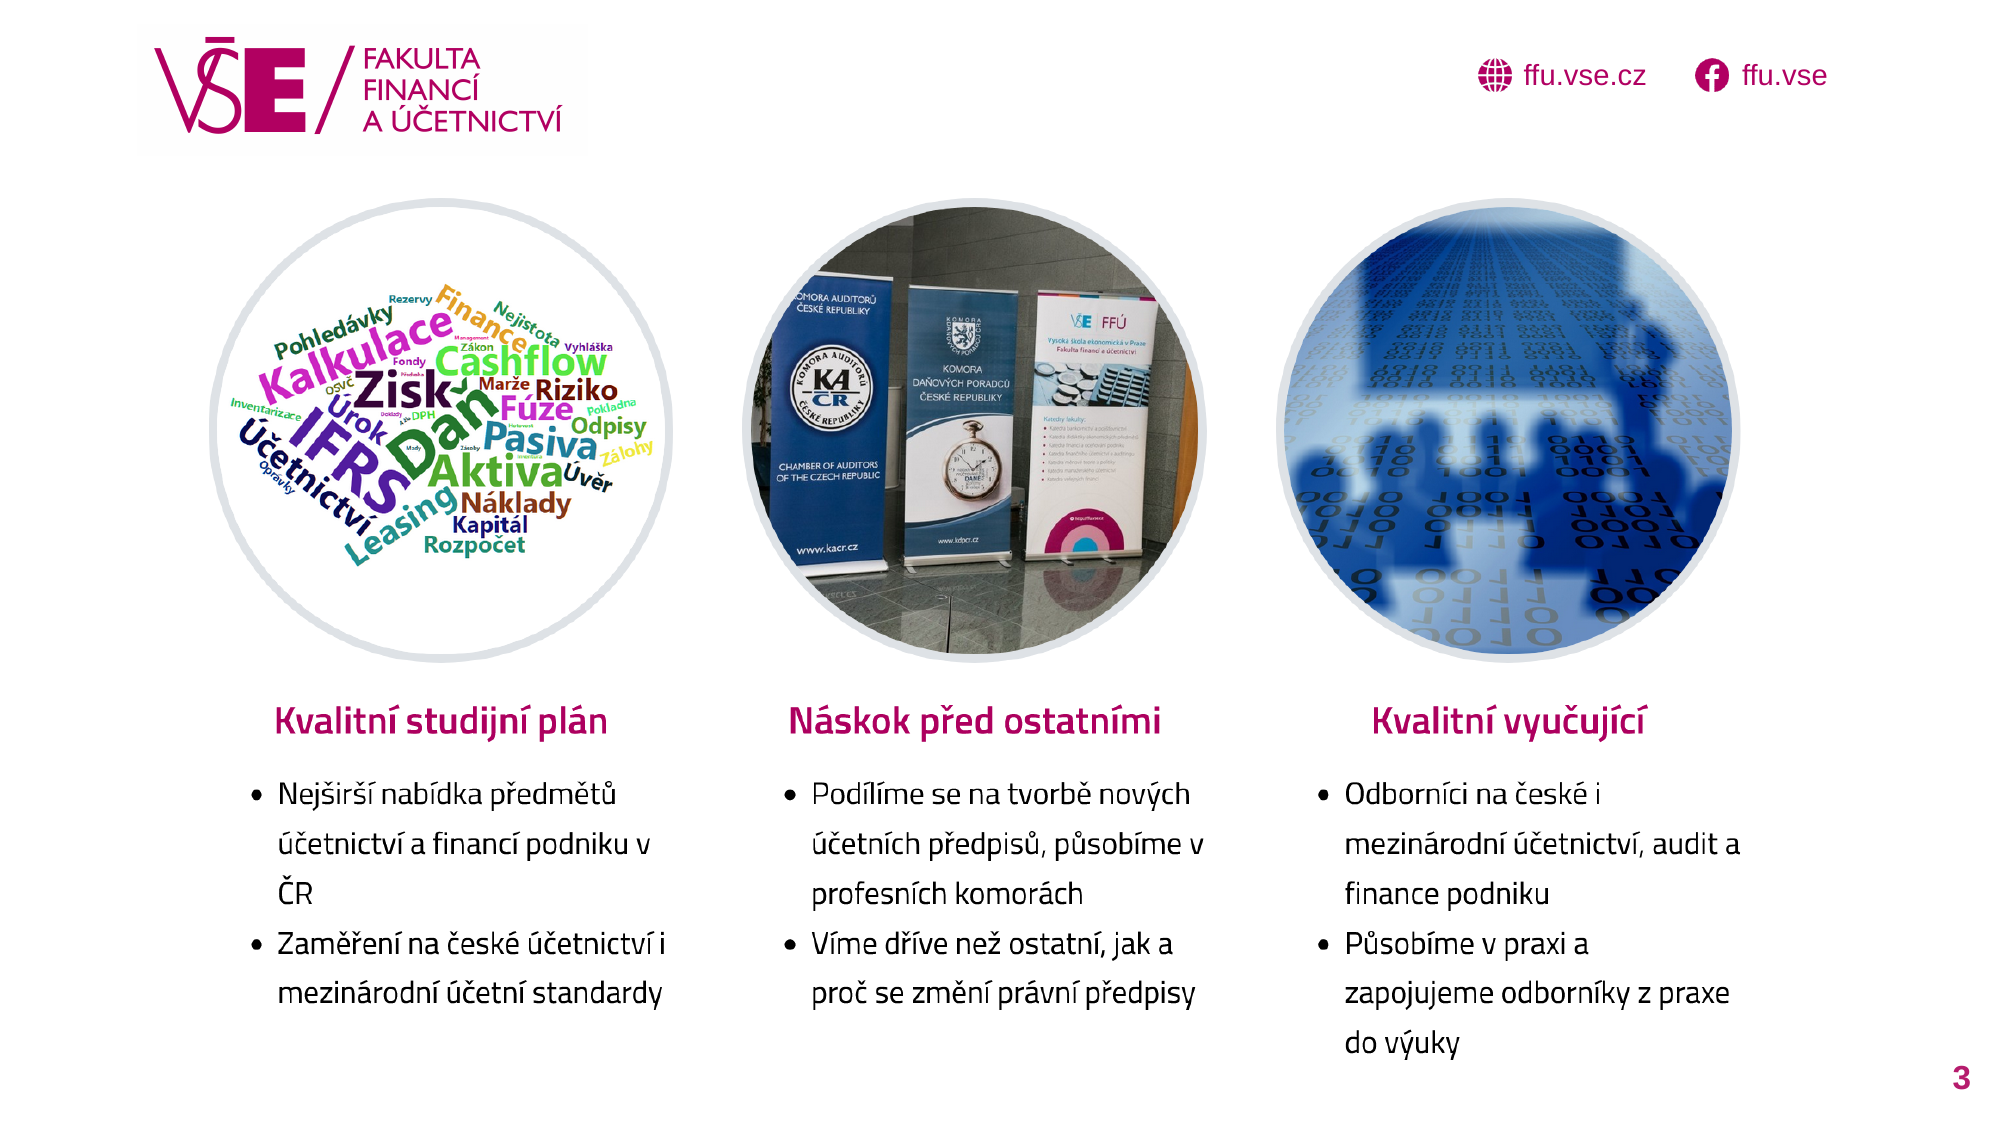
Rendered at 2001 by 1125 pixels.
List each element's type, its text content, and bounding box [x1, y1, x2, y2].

picture [179, 172, 1821, 1110]
text_box 3 [1868, 1050, 1987, 1102]
picture [1478, 58, 1512, 92]
picture [1695, 58, 1729, 92]
picture [137, 24, 588, 156]
